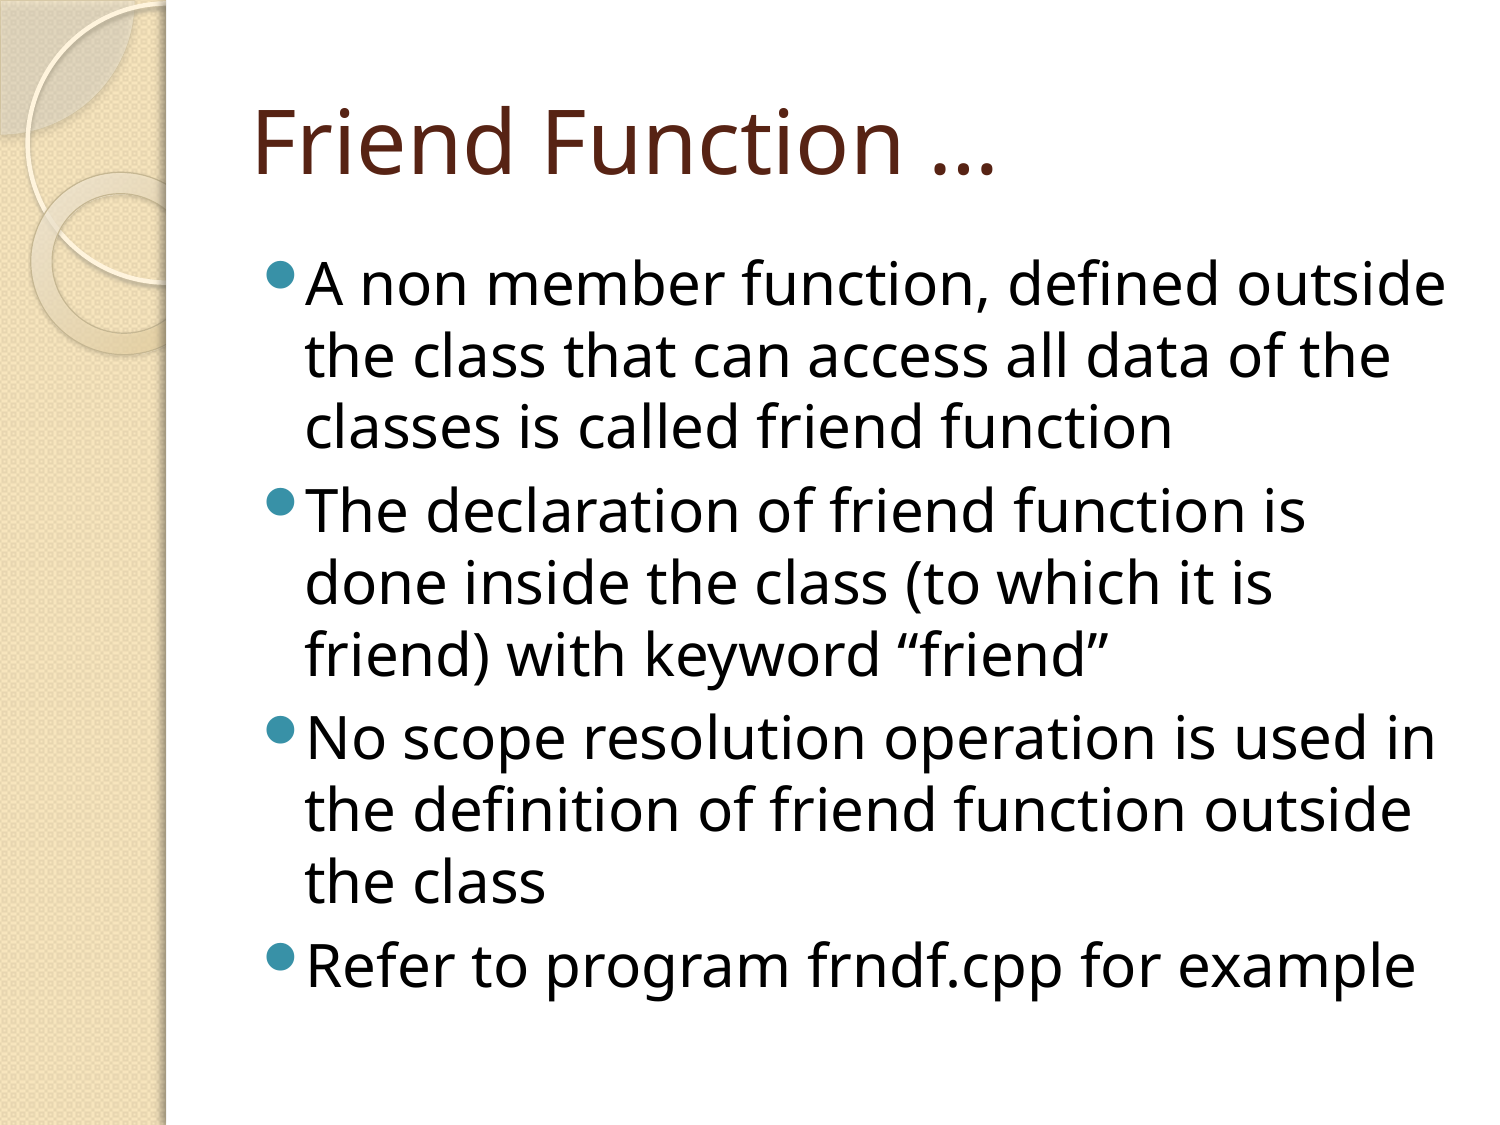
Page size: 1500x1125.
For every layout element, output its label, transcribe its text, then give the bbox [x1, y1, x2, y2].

title Friend Function … [235, 45, 1466, 233]
list A non member function, defined outside the class that can access all data of the classes is called friend function The declaration of friend function is done inside the class (to which it is friend) with keyword “friend” No scope resolution operation is used in the definition of friend function outside the class Refer to program frndf.cpp for example [235, 237, 1466, 1025]
